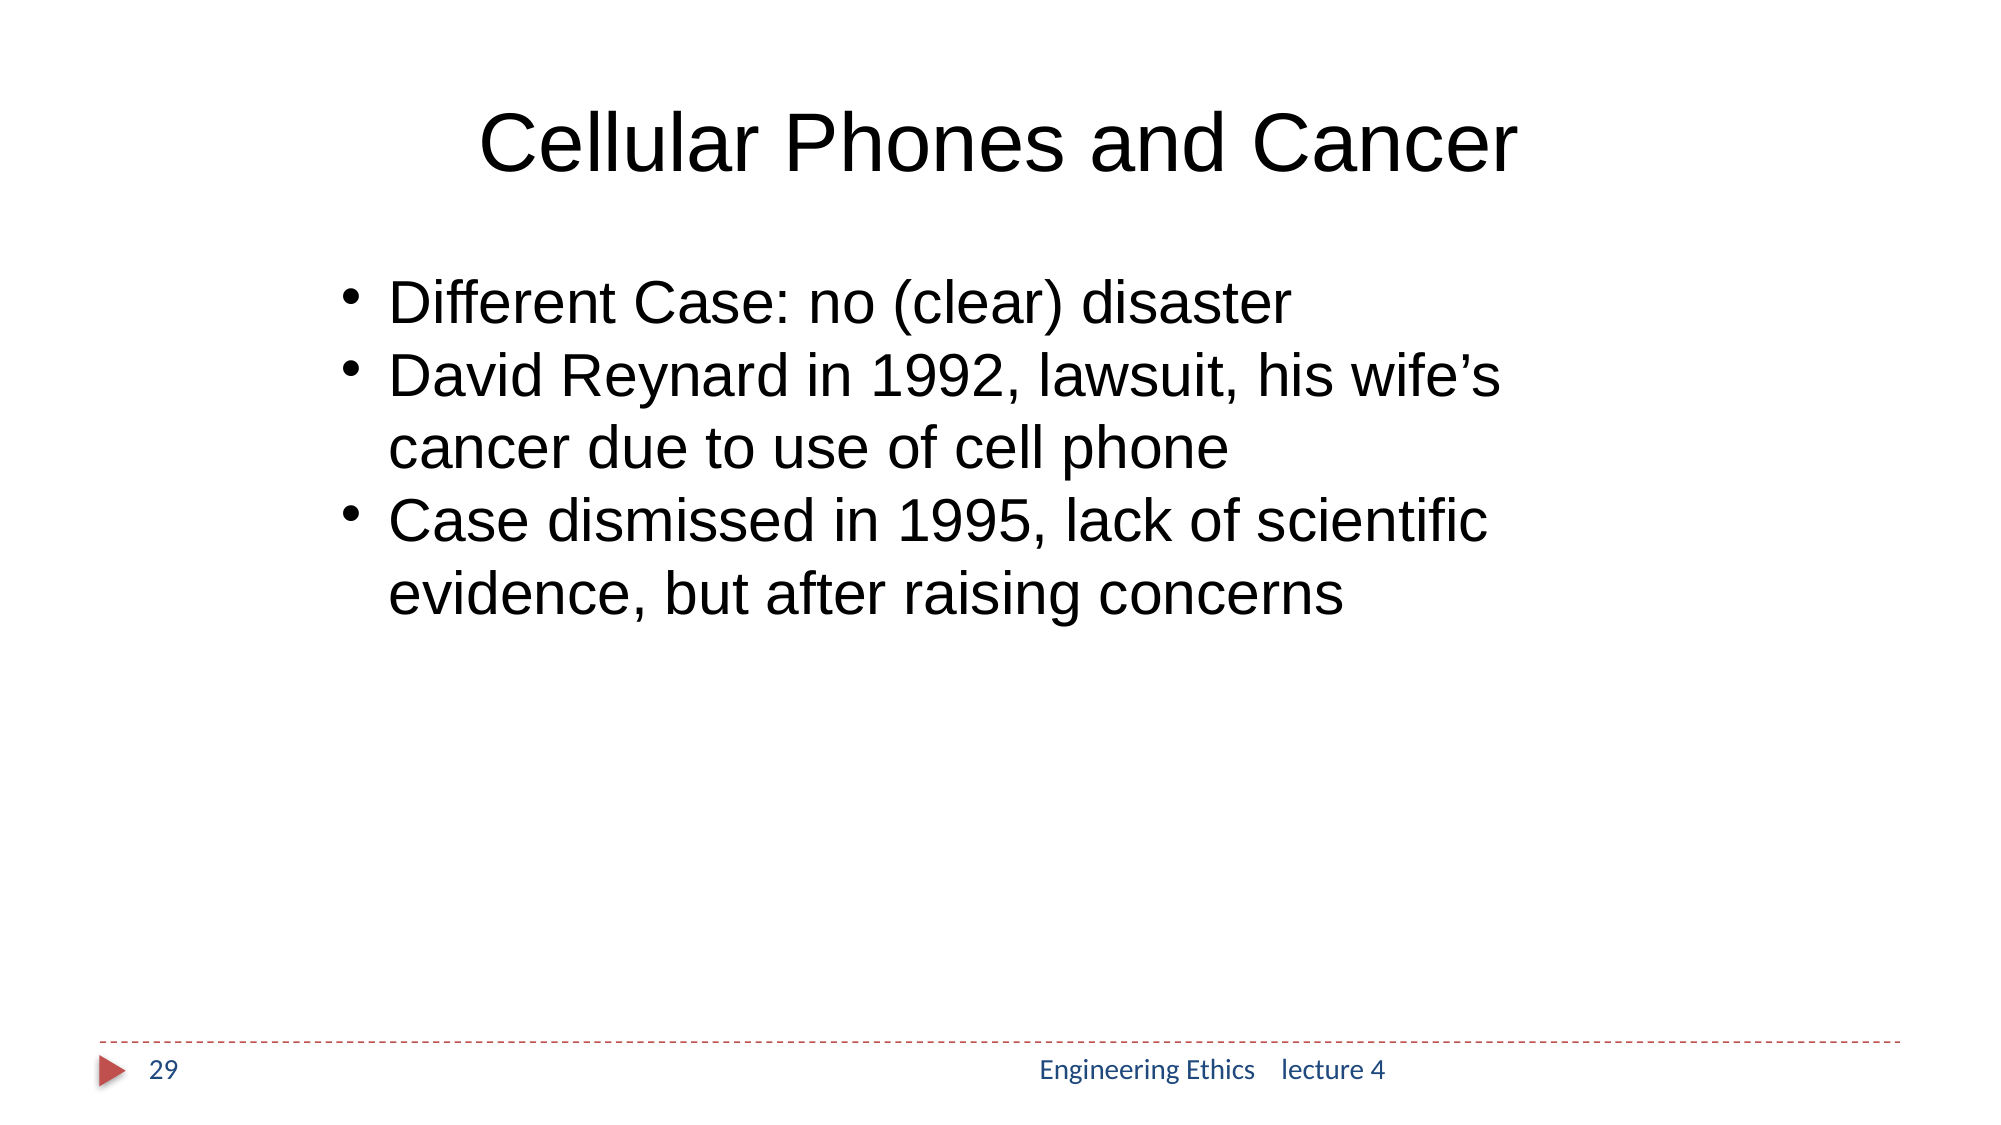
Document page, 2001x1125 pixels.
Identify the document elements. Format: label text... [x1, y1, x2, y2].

text_box Different Case: no (clear) disaster David Reynard in 1992, lawsuit, his wife’s cancer due to use of cell phone Case dismissed in 1995, lack of scientific evidence, but after raising concerns [324, 263, 1675, 916]
slide_number 29 [133, 1042, 568, 1103]
text_box Cellular Phones and Cancer [324, 44, 1675, 233]
footer Engineering Ethics lecture 4 [634, 1042, 1401, 1103]
